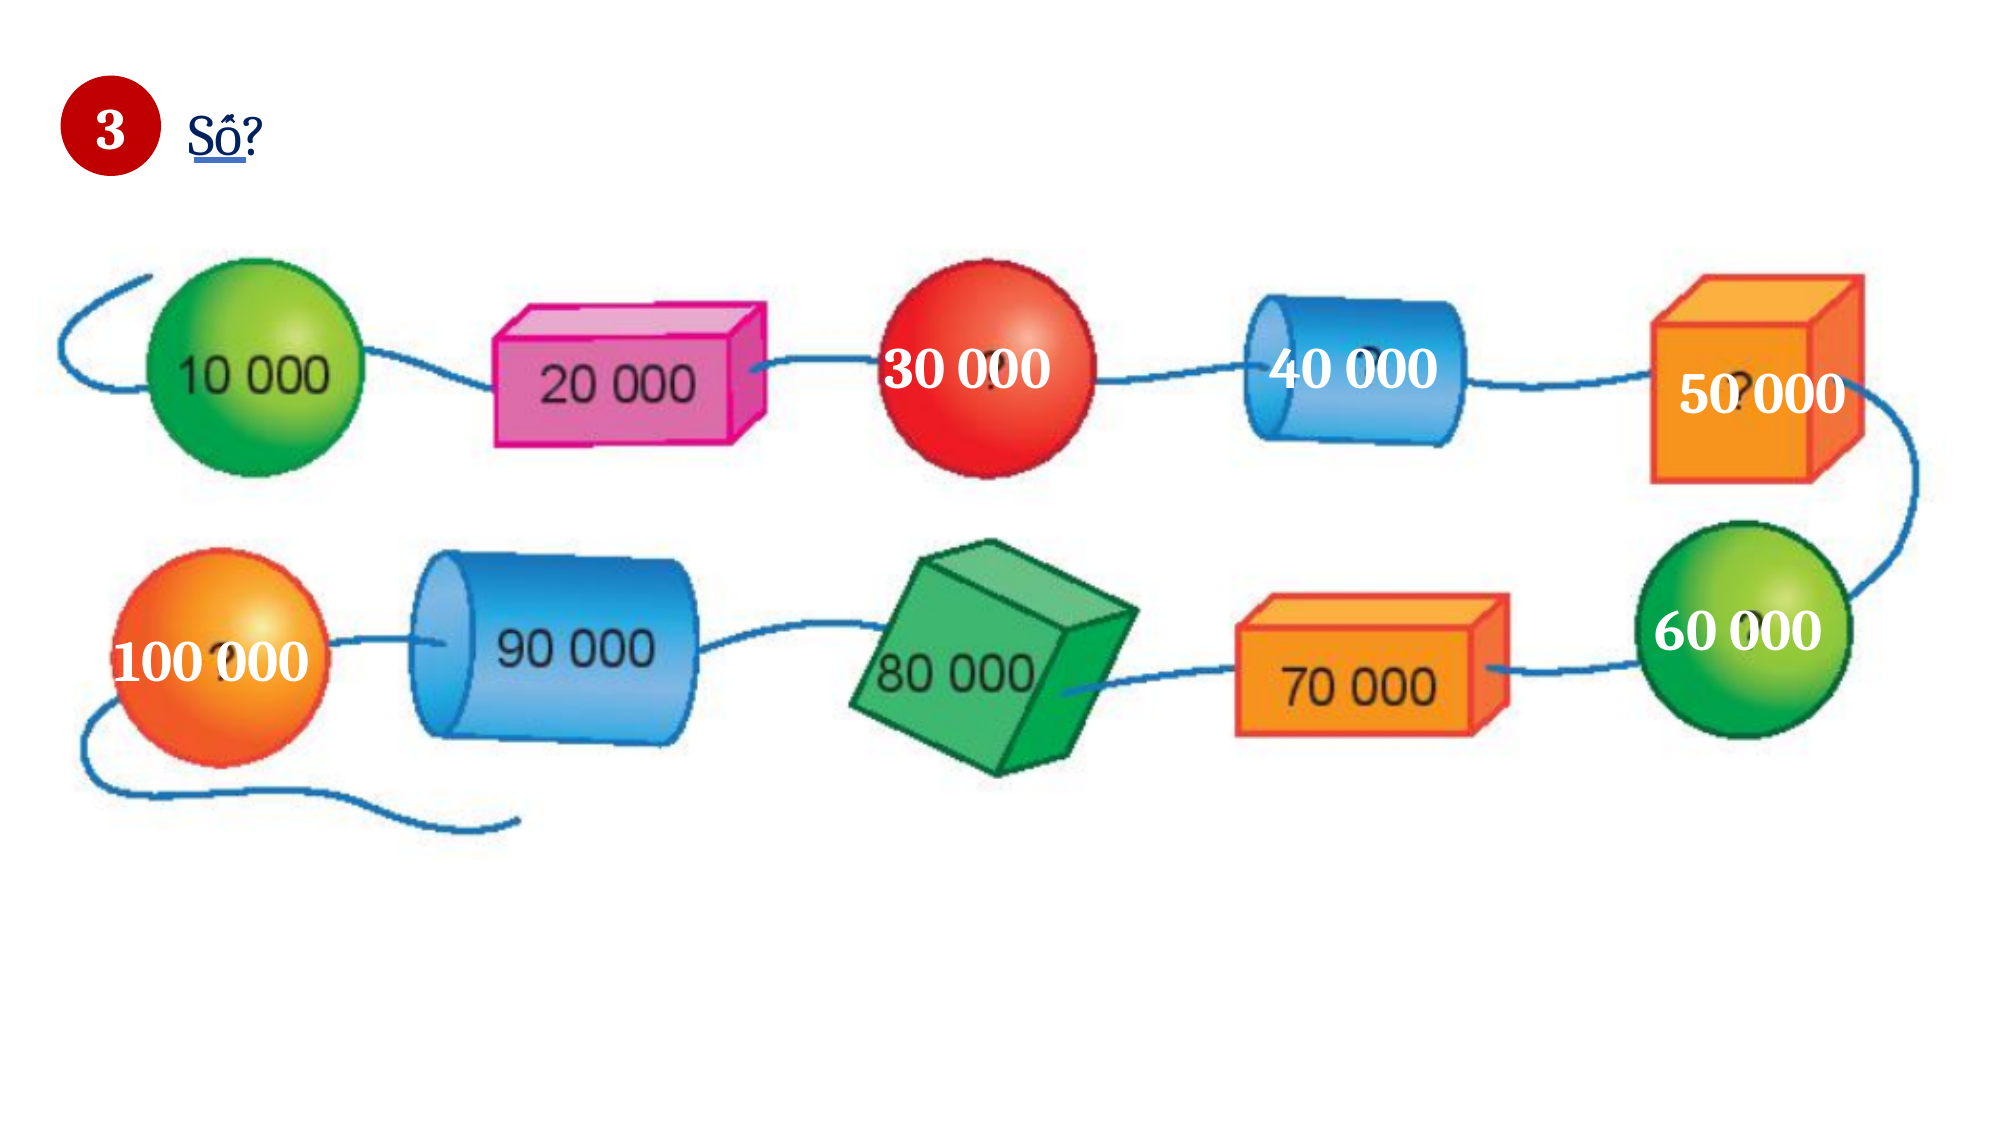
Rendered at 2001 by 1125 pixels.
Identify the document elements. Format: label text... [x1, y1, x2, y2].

picture [29, 217, 1948, 860]
text_box Số? [173, 89, 1369, 174]
text_box 3 [60, 75, 162, 176]
